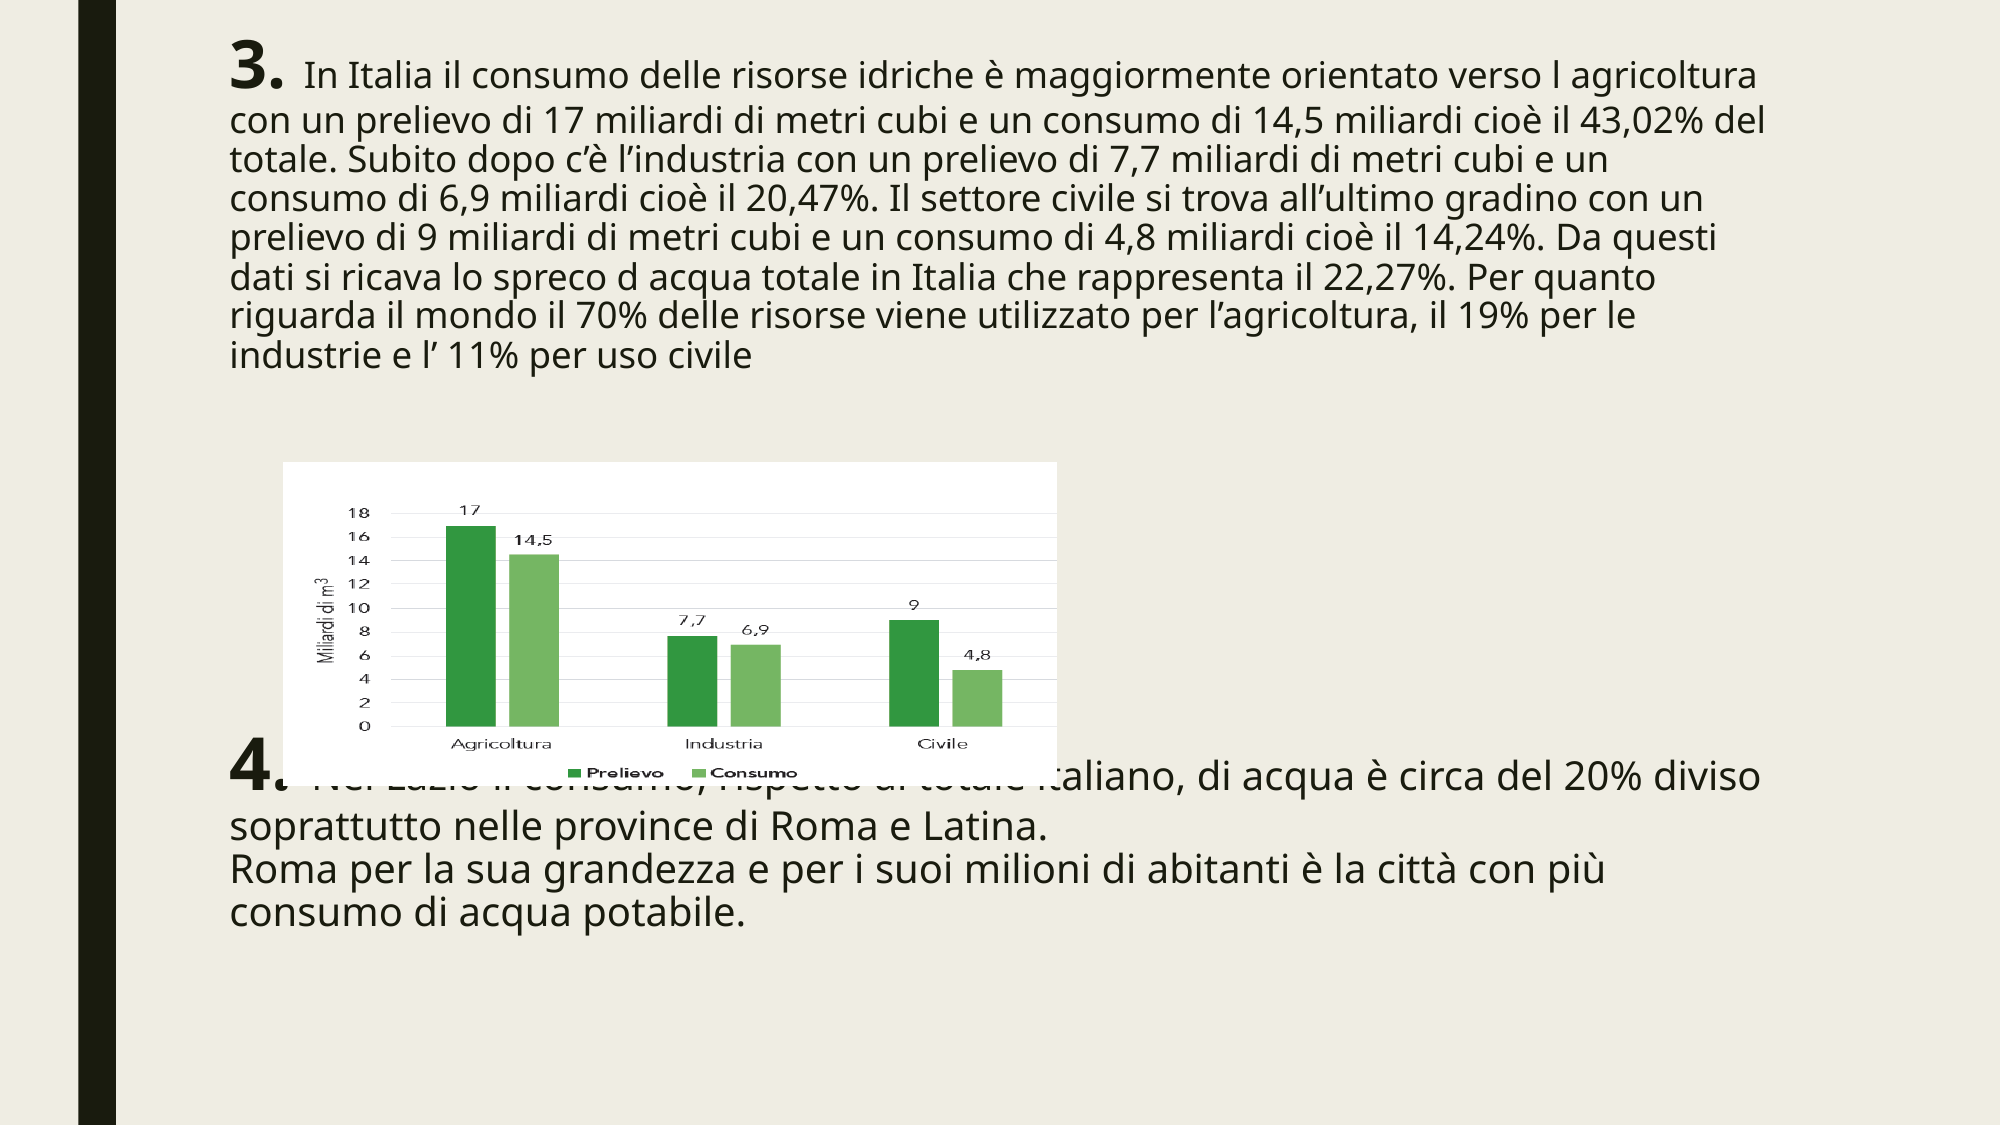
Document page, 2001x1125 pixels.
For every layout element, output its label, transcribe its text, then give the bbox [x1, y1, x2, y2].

title 3. In Italia il consumo delle risorse idriche è maggiormente orientato verso l agricoltura con un prelievo di 17 miliardi di metri cubi e un consumo di 14,5 miliardi cioè il 43,02% del totale. Subito dopo c’è l’industria con un prelievo di 7,7 miliardi di metri cubi e un consumo di 6,9 miliardi cioè il 20,47%. Il settore civile si trova all’ultimo gradino con un prelievo di 9 miliardi di metri cubi e un consumo di 4,8 miliardi cioè il 14,24%. Da questi dati si ricava lo spreco d acqua totale in Italia che rappresenta il 22,27%. Per quanto riguarda il mondo il 70% delle risorse viene utilizzato per l’agricoltura, il 19% per le industrie e l’ 11% per uso civile 4. Nel Lazio il consumo, rispetto al totale italiano, di acqua è circa del 20% diviso soprattutto nelle province di Roma e Latina. Roma per la sua grandezza e per i suoi milioni di abitanti è la città con più consumo di acqua potabile. [214, 23, 1790, 995]
picture [283, 462, 1057, 786]
